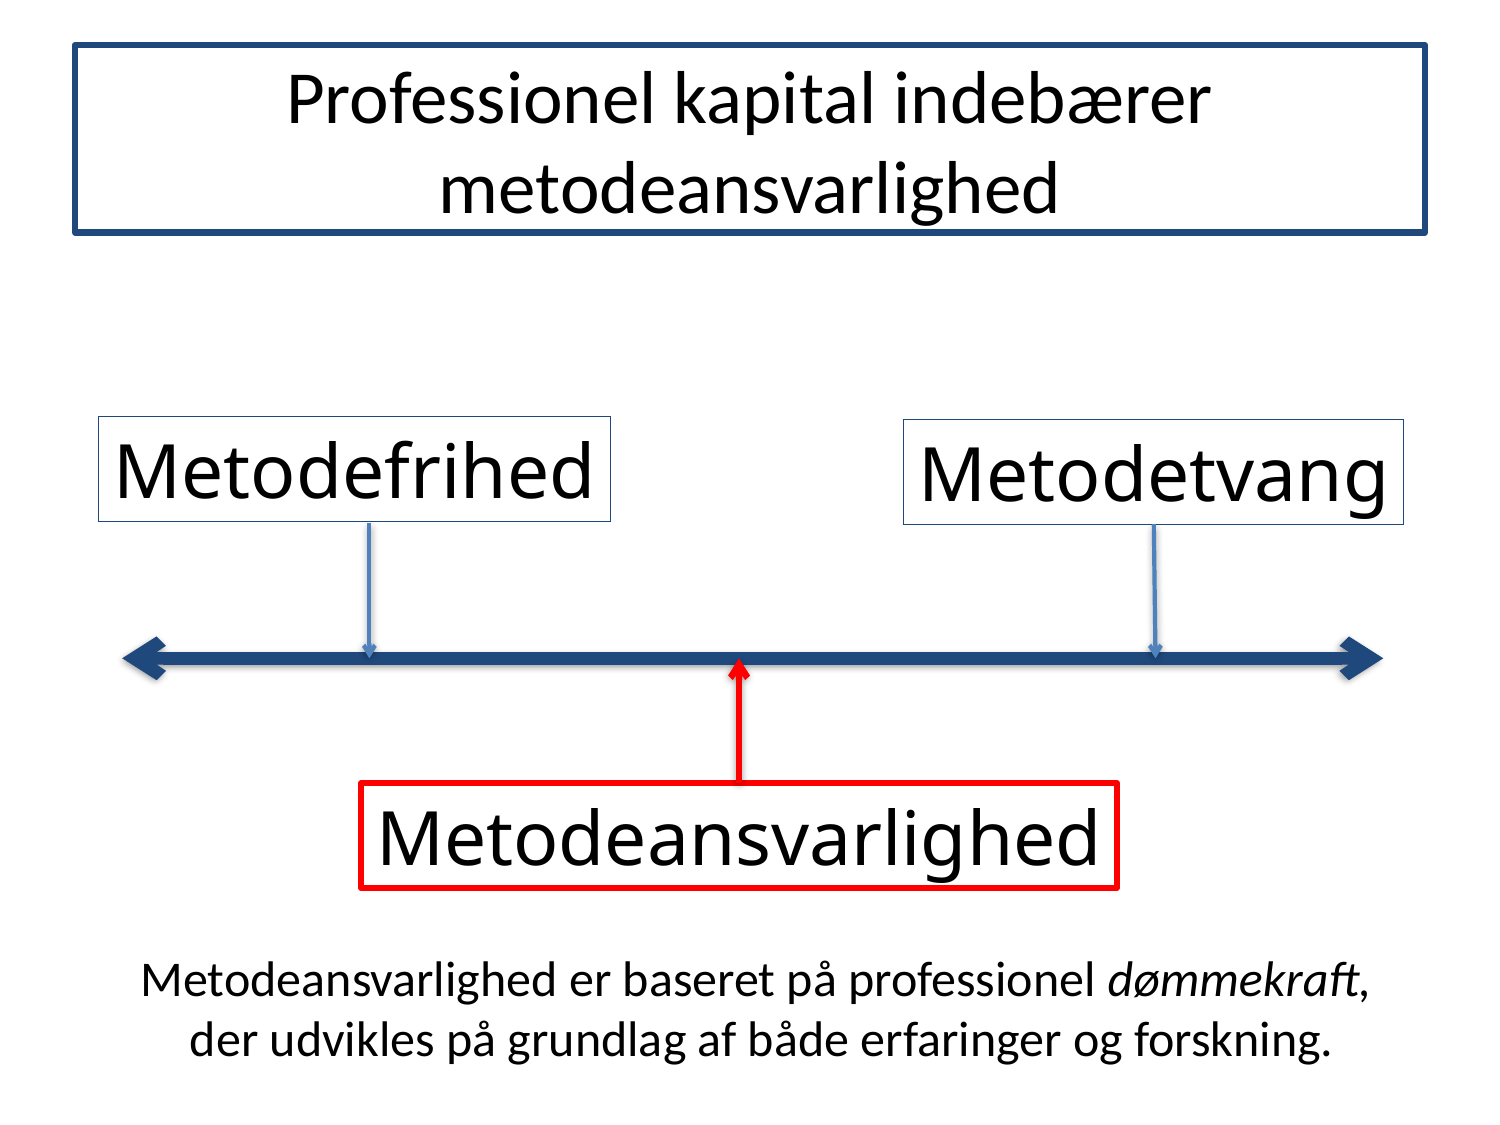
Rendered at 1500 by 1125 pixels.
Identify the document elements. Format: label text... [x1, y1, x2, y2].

text_box Metodeansvarlighed [361, 783, 1117, 888]
text_box Metodefrihed [98, 416, 611, 522]
text_box Metodeansvarlighed er baseret på professionel dømmekraft, der udvikles på grundlag af både erfaringer og forskning. [126, 938, 1398, 1074]
title Professionel kapital indebærer metodeansvarlighed [75, 45, 1425, 233]
text_box Metodetvang [903, 419, 1404, 525]
